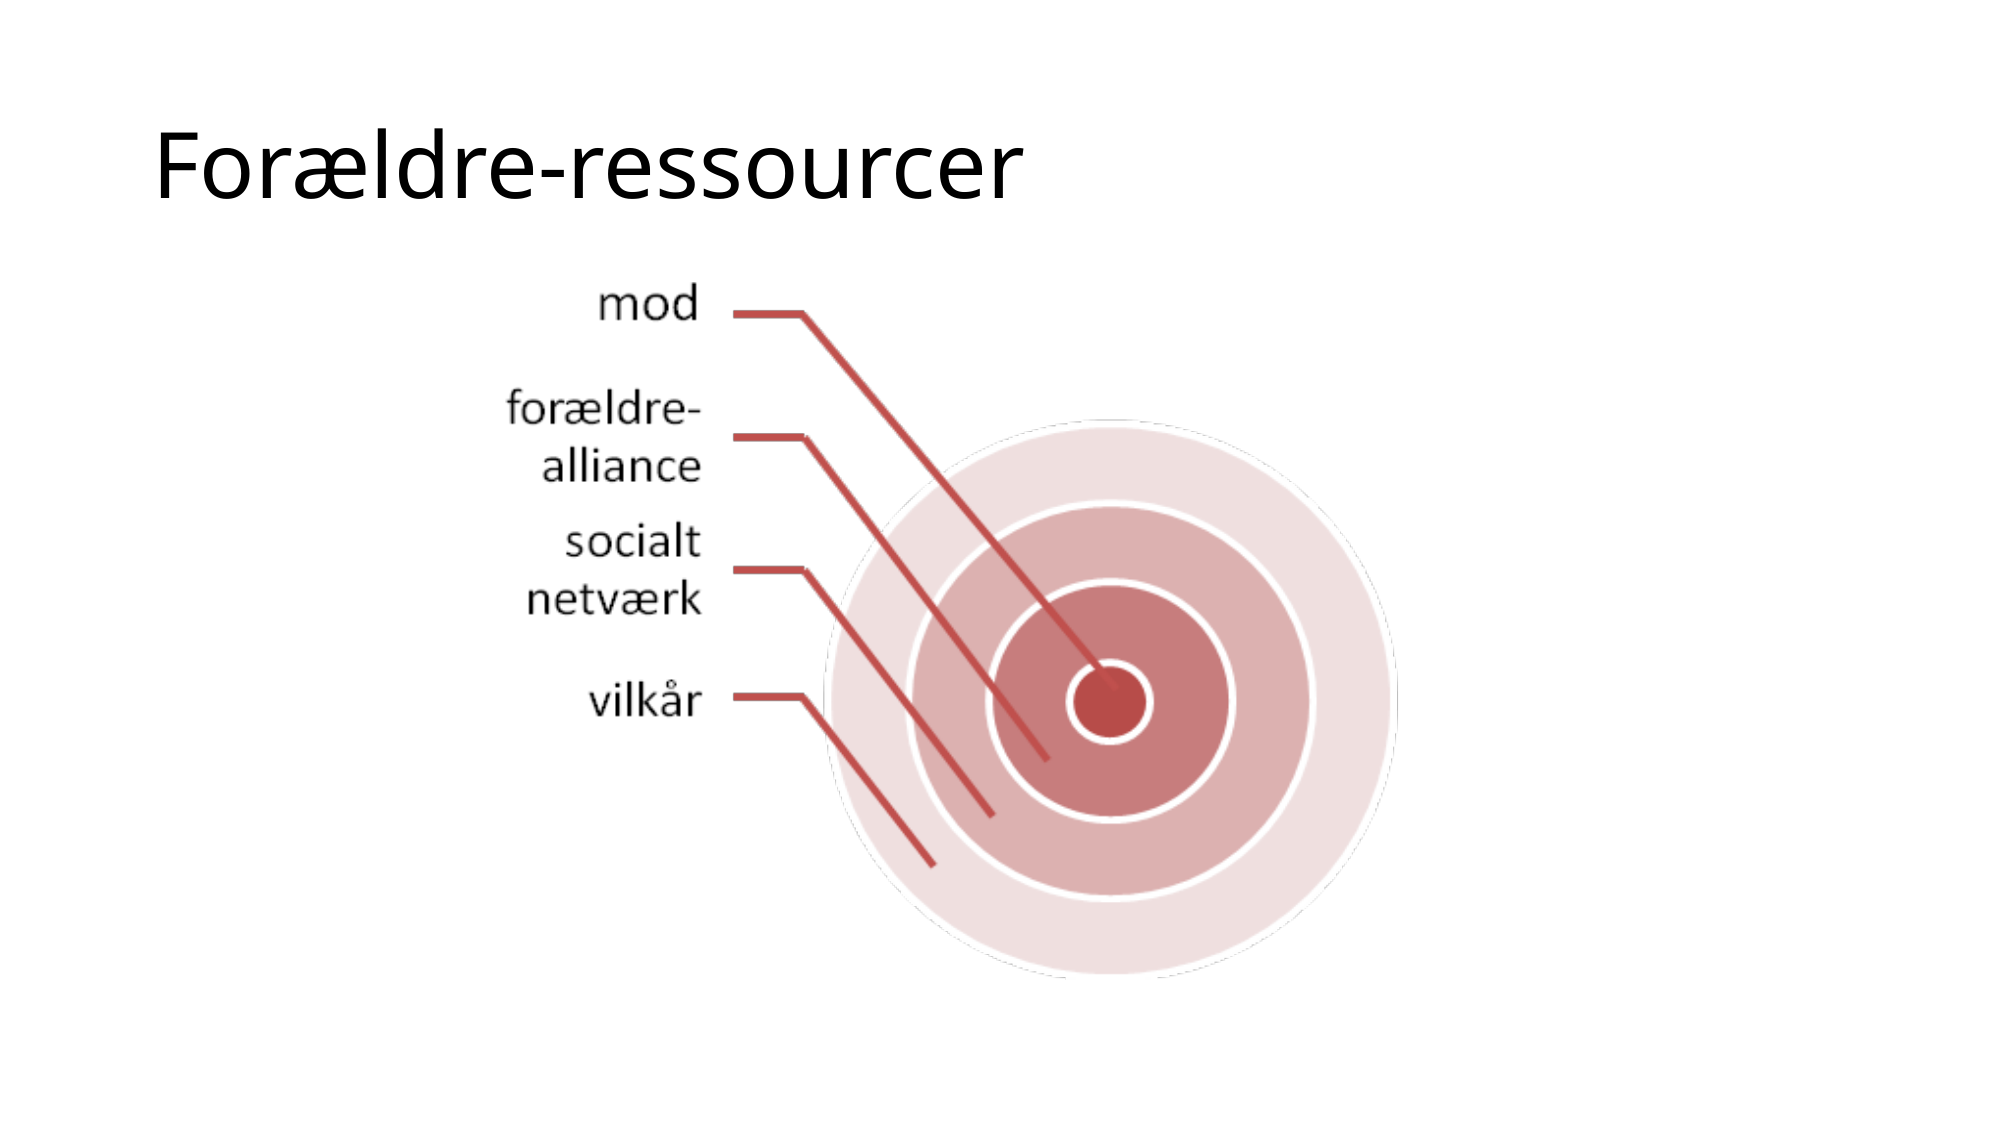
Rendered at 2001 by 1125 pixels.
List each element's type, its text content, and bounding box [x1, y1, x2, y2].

title Forældre-ressourcer [137, 59, 1863, 278]
picture [502, 282, 1400, 980]
